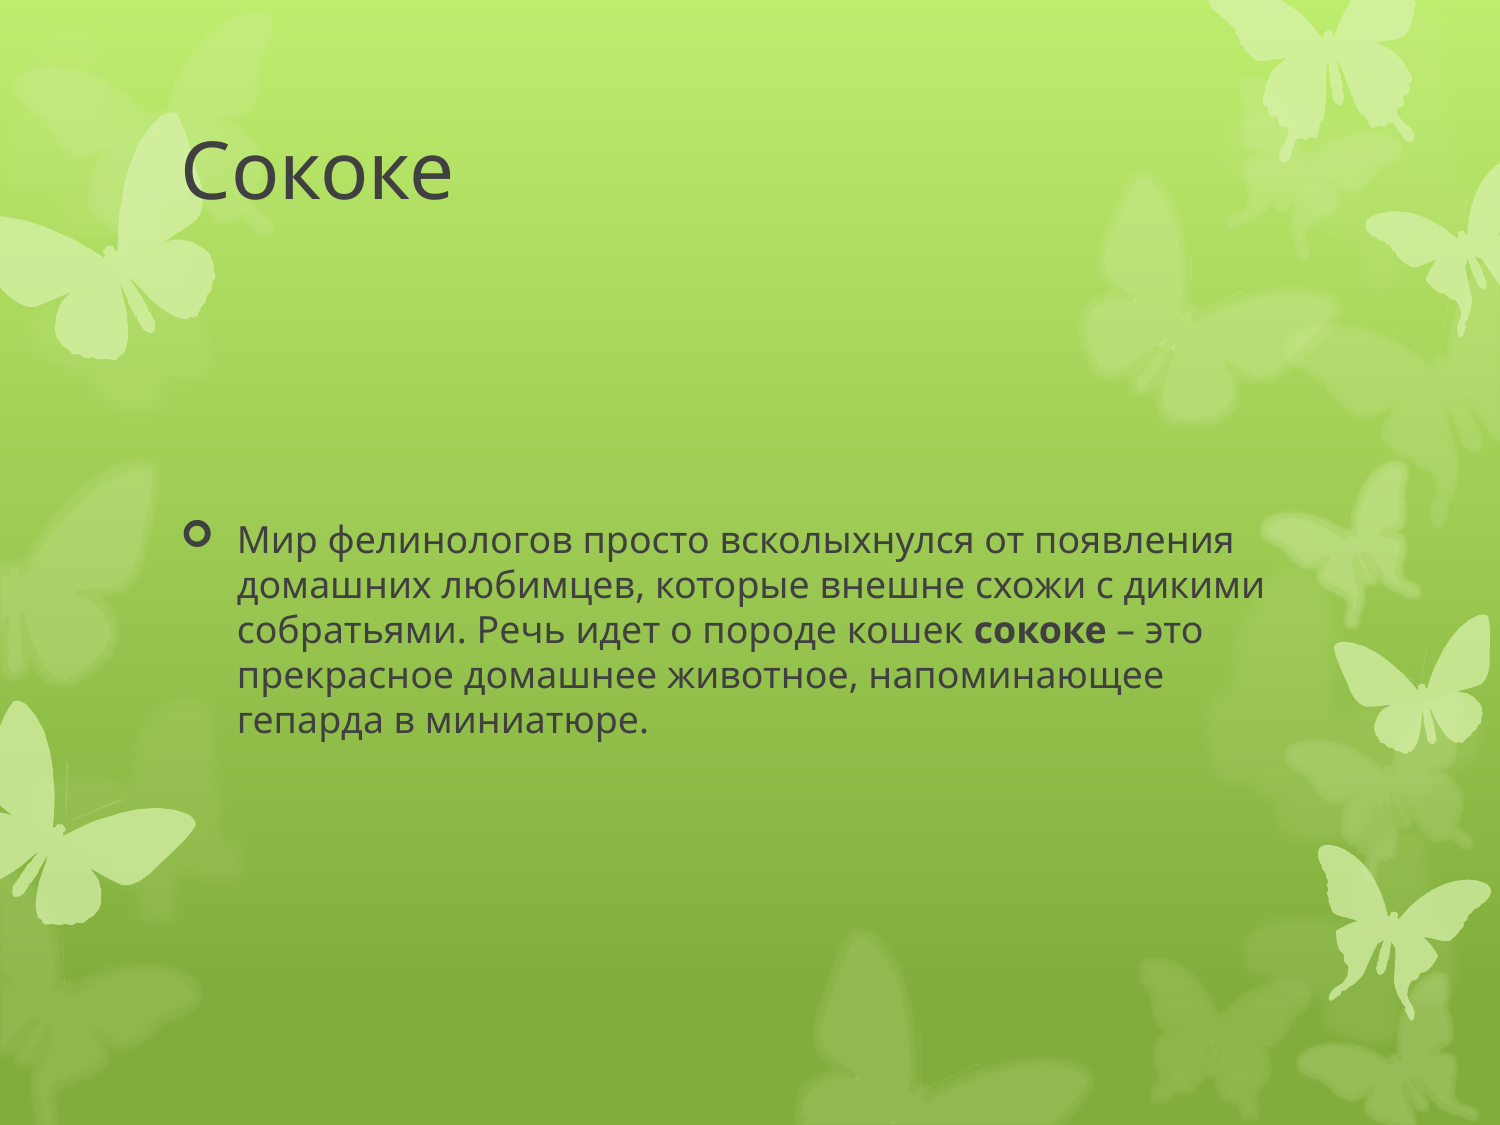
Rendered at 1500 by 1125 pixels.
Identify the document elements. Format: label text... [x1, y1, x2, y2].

list Мир фелинологов просто всколыхнулся от появления домашних любимцев, которые внешне схожи с дикими собратьями. Речь идет о породе кошек сококе – это прекрасное домашнее животное, напоминающее гепарда в миниатюре. [165, 296, 1335, 962]
title Сококе [165, 110, 1335, 263]
